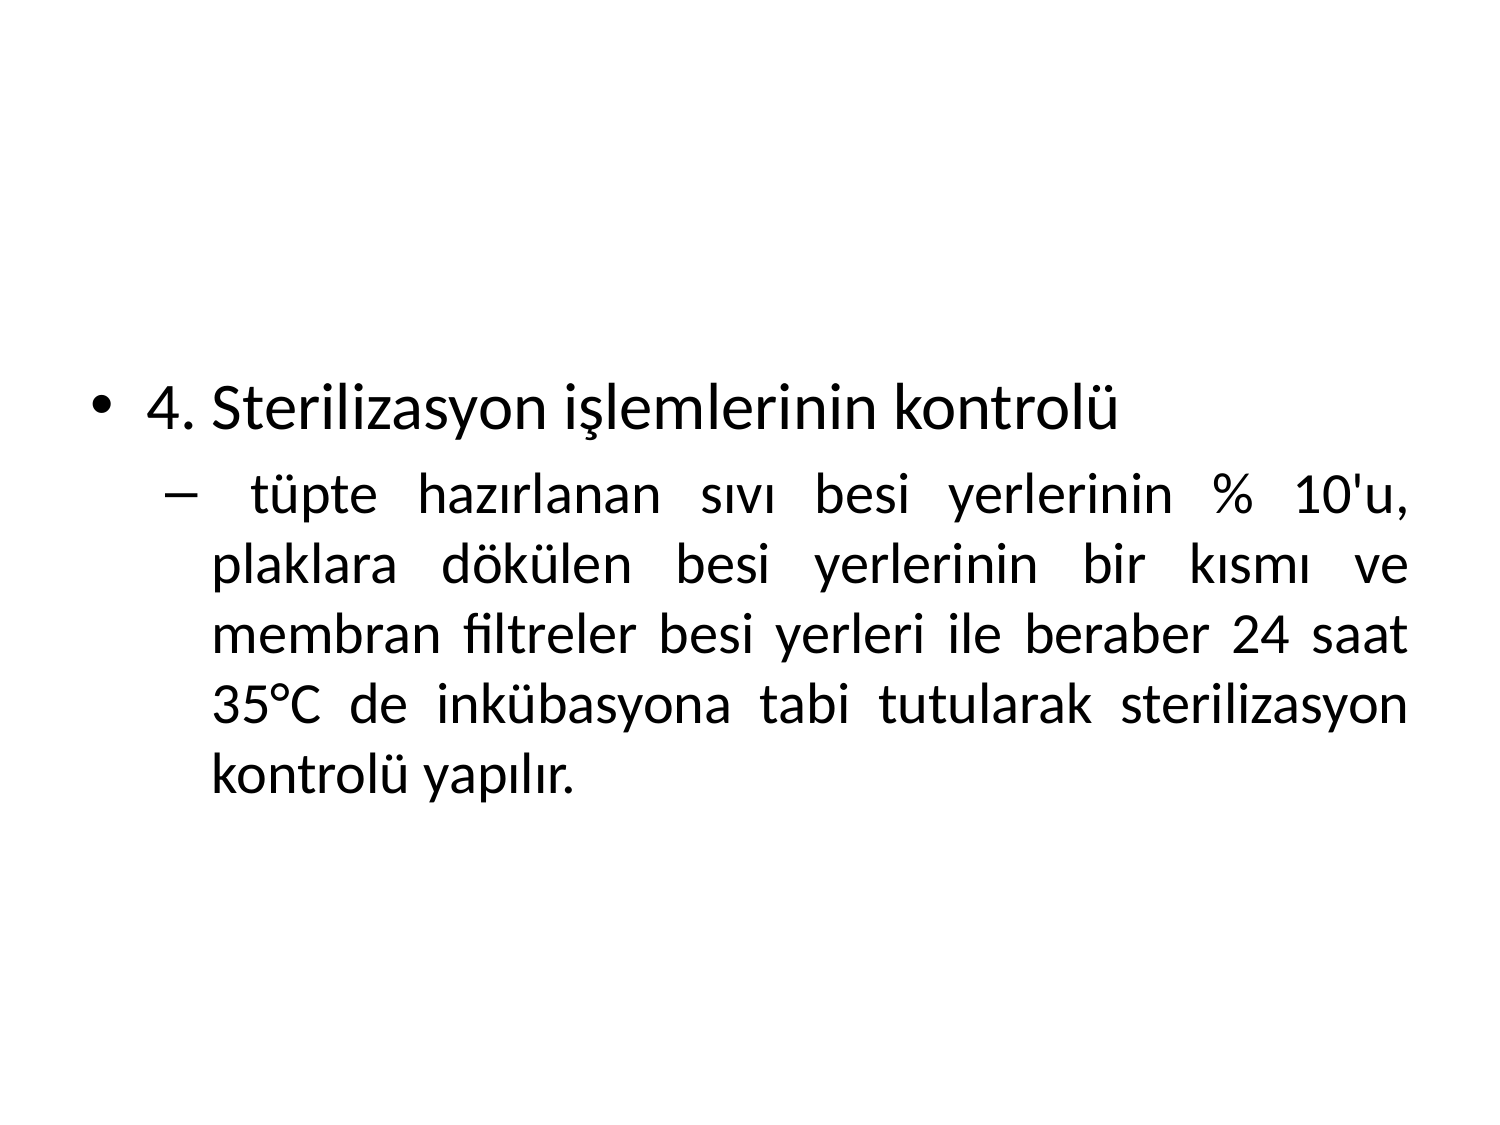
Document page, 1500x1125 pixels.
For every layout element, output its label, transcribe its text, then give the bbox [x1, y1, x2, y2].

list 4. Sterilizasyon işlemlerinin kontrolü tüpte hazırlanan sıvı besi yerlerinin % 10'u, plaklara dökülen besi yerlerinin bir kısmı ve membran filtreler besi yerleri ile beraber 24 saat 35°C de inkübasyona tabi tutularak sterilizasyon kontrolü yapılır. [75, 262, 1425, 1005]
